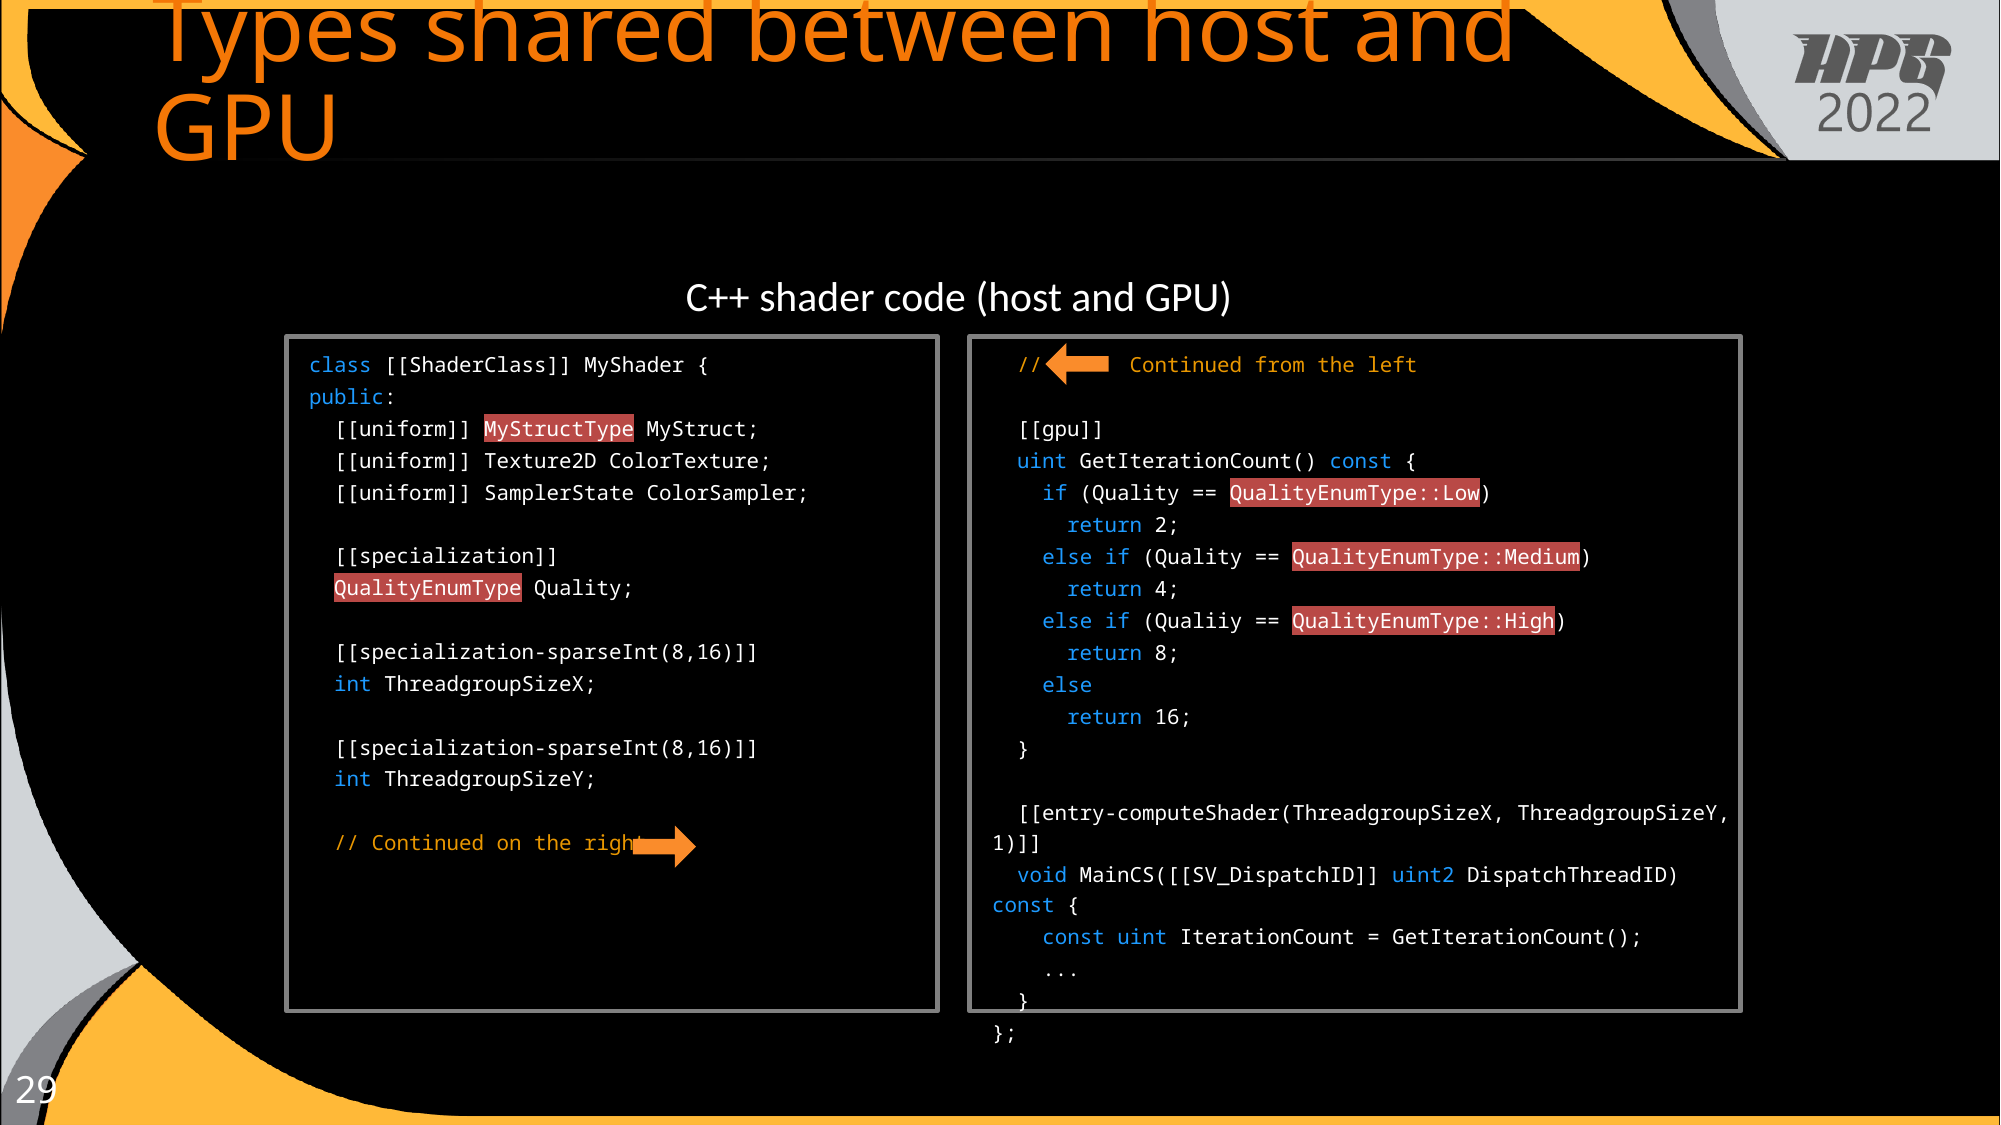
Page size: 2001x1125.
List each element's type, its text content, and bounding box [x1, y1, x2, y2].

slide_number 29 [0, 1064, 129, 1125]
picture [0, 606, 2000, 1125]
text_box C++ shader code (host and GPU) [209, 262, 1710, 328]
picture [0, 0, 2001, 334]
text_box class [[ShaderClass]] MyShader { public: [[uniform]] MyStructType MyStruct; [[uniform]] Texture2D ColorTexture; [[uniform]] SamplerState ColorSampler; [[specialization]] QualityEnumType Quality; [[specialization-sparseInt(8,16)]] int ThreadgroupSizeX; [[specialization-sparseInt(8,16)]] int ThreadgroupSizeY; // Continued on the right [286, 336, 938, 1012]
text_box // Continued from the left [[gpu]] uint GetIterationCount() const { if (Quality == QualityEnumType::Low) return 2; else if (Quality == QualityEnumType::Medium) return 4; else if (Qualiiy == QualityEnumType::High) return 8; else return 16; } [[entry-computeShader(ThreadgroupSizeX, ThreadgroupSizeY, 1)]] void MainCS([[SV_DispatchID]] uint2 DispatchThreadID) const { const uint IterationCount = GetIterationCount(); ... } }; [969, 336, 1741, 1012]
title Types shared between host and GPU [137, 21, 1541, 188]
text_box [631, 823, 698, 871]
text_box [1043, 340, 1110, 388]
